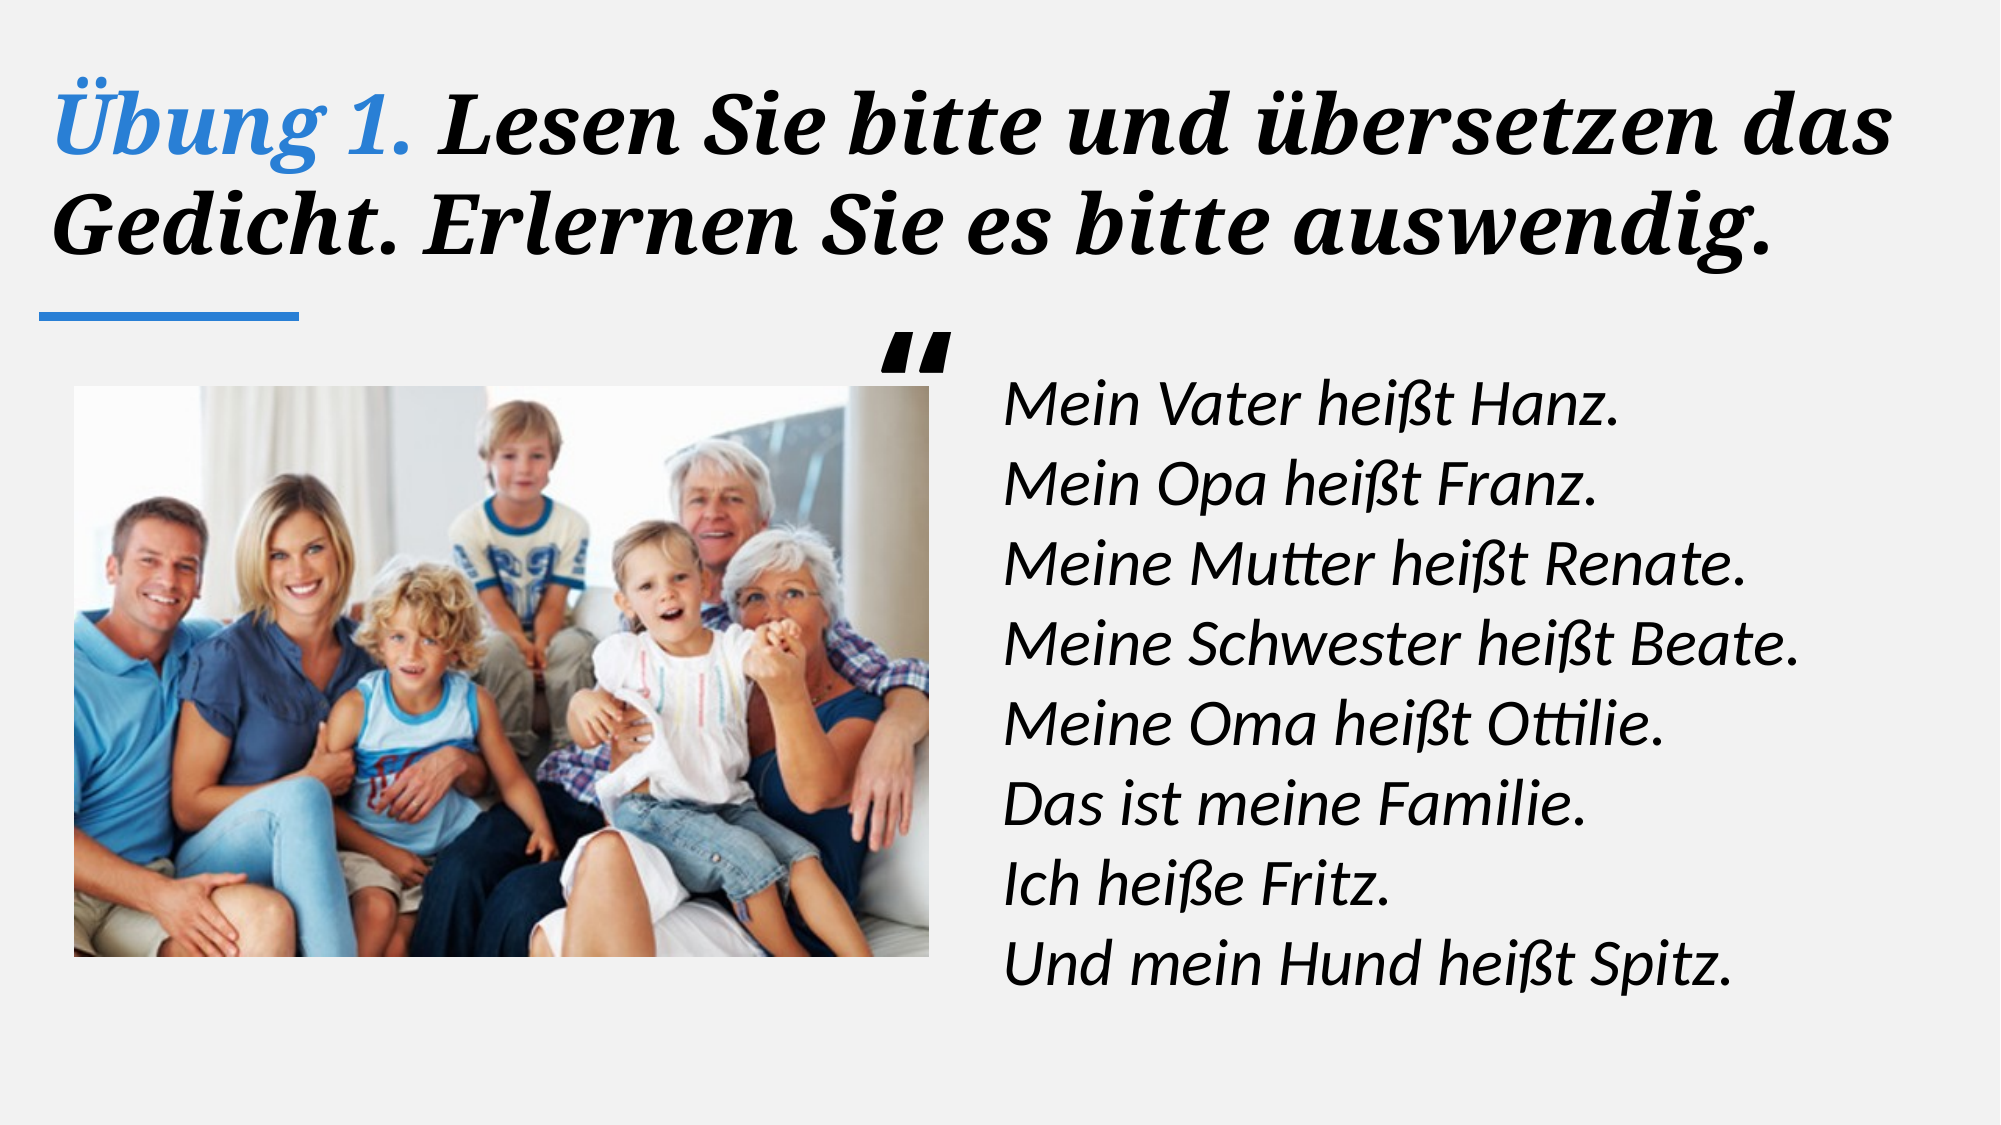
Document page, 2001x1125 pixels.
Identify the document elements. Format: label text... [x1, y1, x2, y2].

text_box Mein Vater heißt Hanz. Mein Opa heißt Franz. Meine Mutter heißt Renate. Meine Schwester heißt Beate. Meine Oma heißt Ottilie. Das ist meine Familie. Ich heiße Fritz. Und mein Hund heißt Spitz. [988, 351, 1950, 1006]
picture [74, 386, 929, 957]
text_box Übung 1. Lesen Sie bitte und übersetzen das Gedicht. Erlernen Sie es bitte auswendig. [34, 63, 1938, 279]
text_box “ [864, 248, 969, 492]
